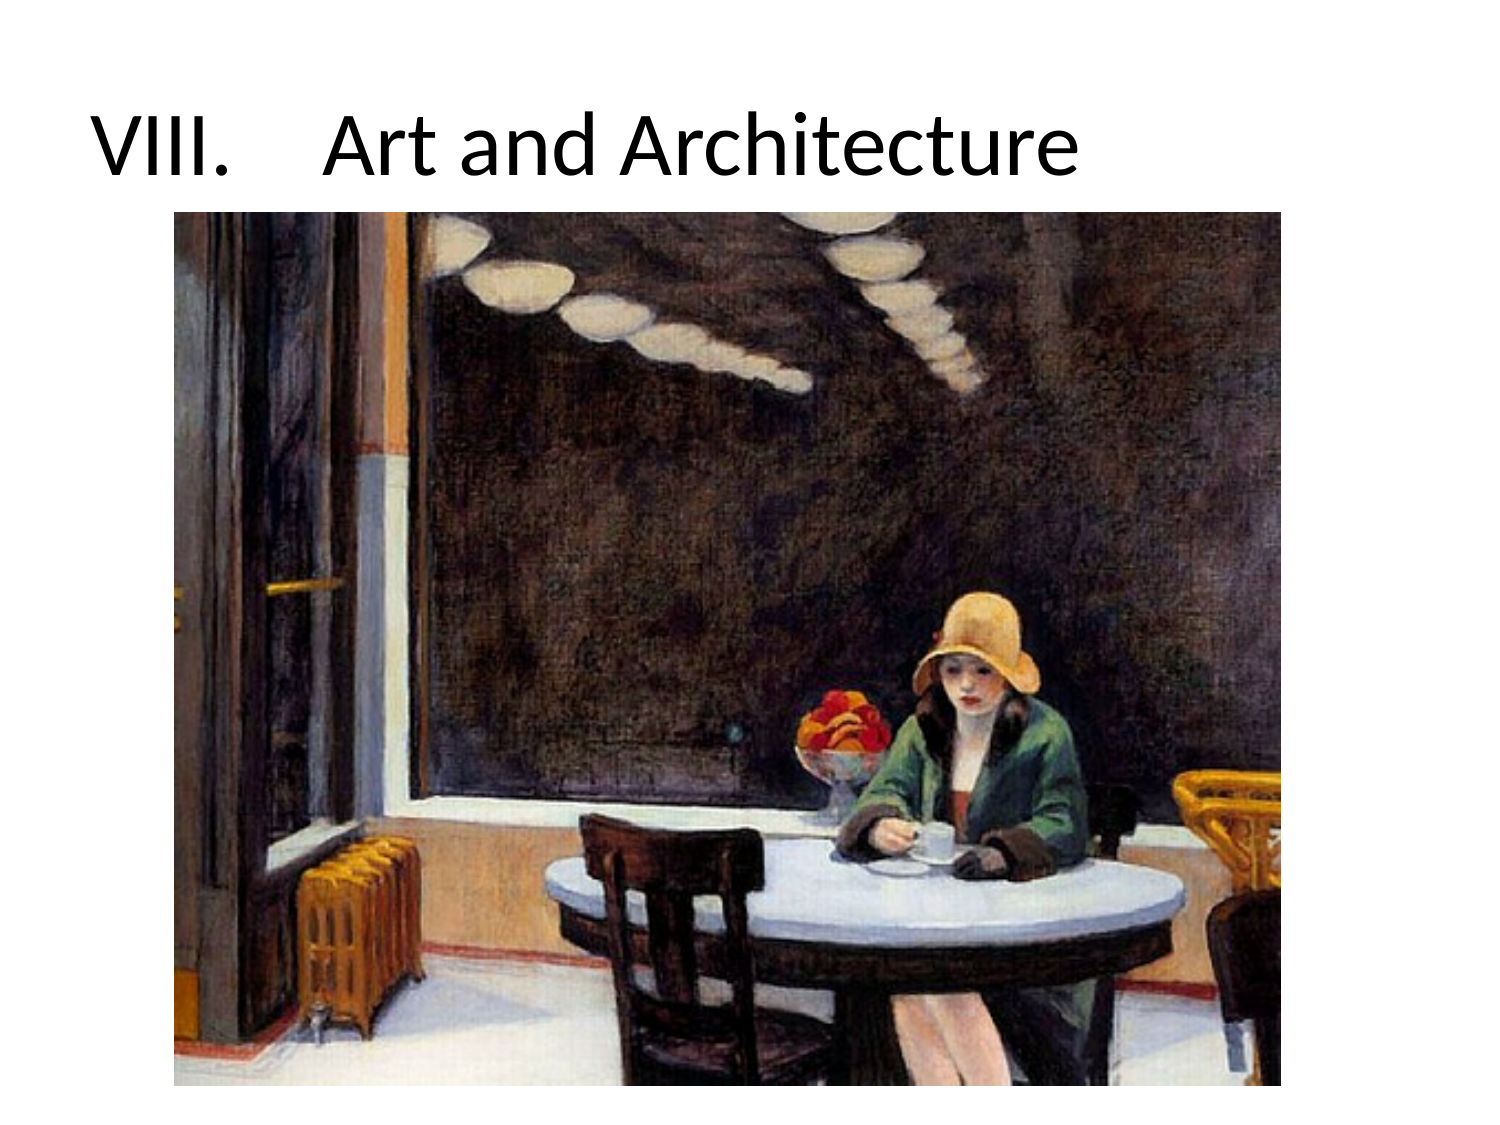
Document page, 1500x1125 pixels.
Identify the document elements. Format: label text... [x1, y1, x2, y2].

picture [174, 212, 1281, 1086]
title VIII. Art and Architecture [75, 45, 1425, 233]
